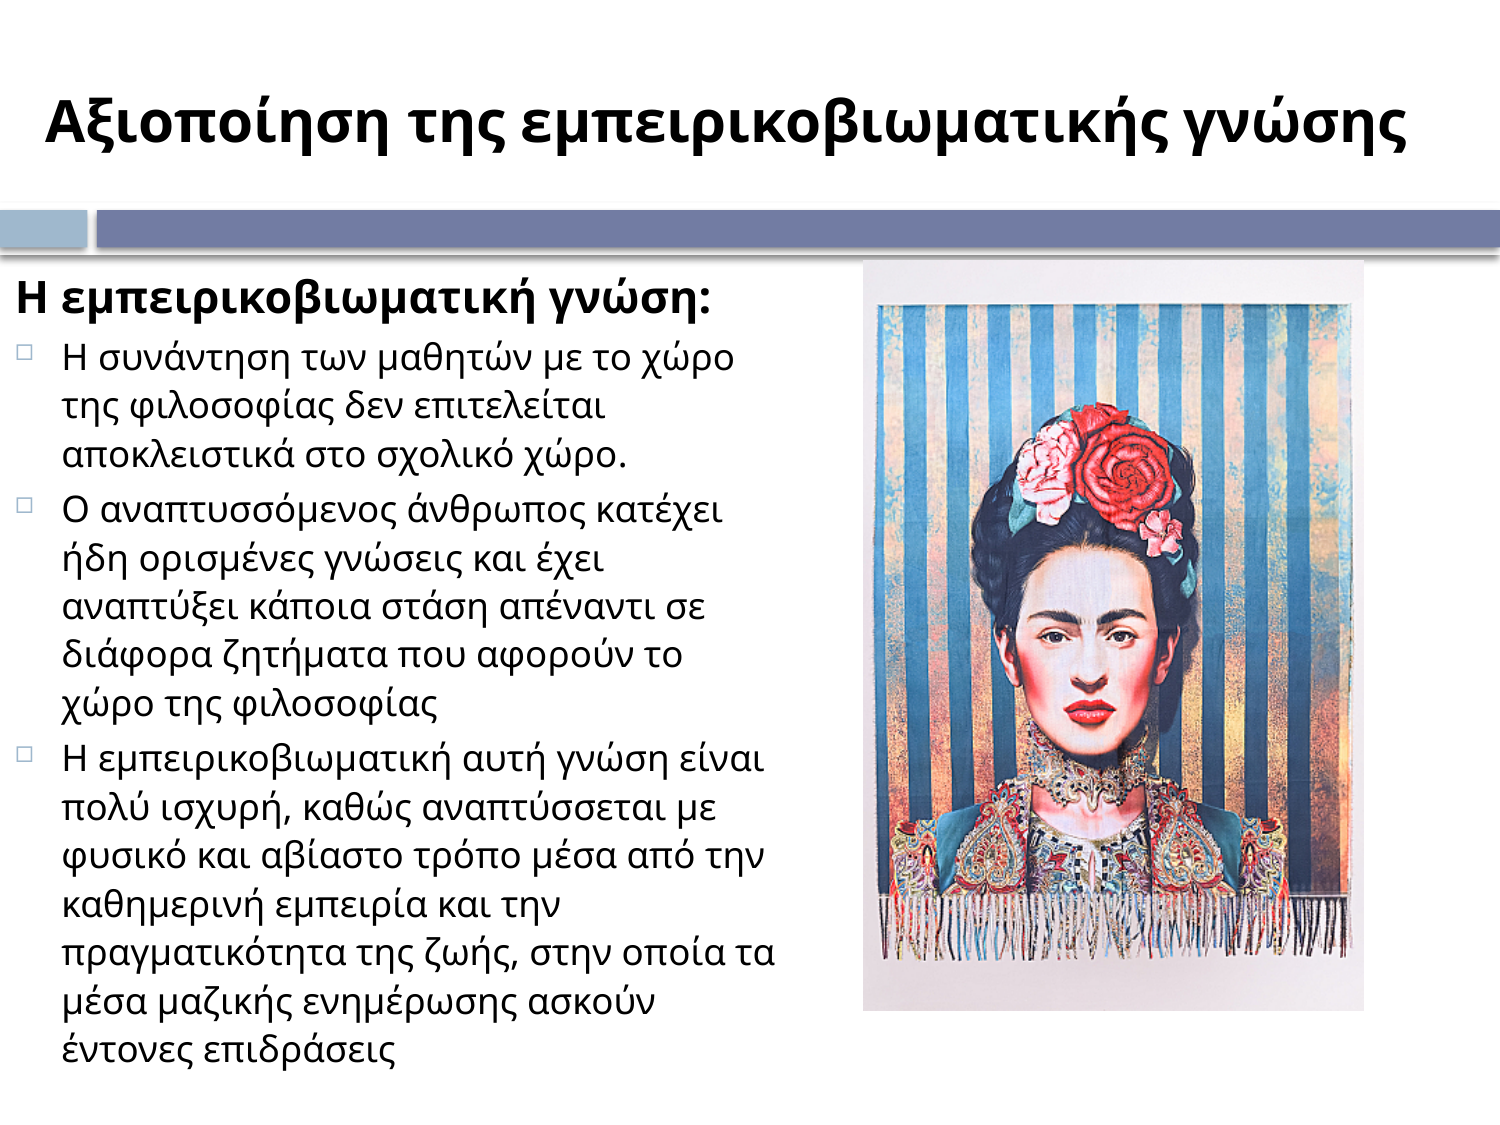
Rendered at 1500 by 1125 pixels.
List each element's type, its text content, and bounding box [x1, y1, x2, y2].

title Αξιοποίηση της εμπειρικοβιωματικής γνώσης [0, 37, 1438, 200]
list Η εμπειρικοβιωματική γνώση: Η συνάντηση των μαθητών με το χώρο της φιλοσοφίας δεν επιτελείται αποκλειστικά στο σχολικό χώρο. Ο αναπτυσσόμενος άνθρωπος κατέχει ήδη ορισμένες γνώσεις και έχει αναπτύξει κάποια στάση απέναντι σε διάφορα ζητήματα που αφορούν το χώρο της φιλοσοφίας Η εμπειρικοβιωματική αυτή γνώση είναι πολύ ισχυρή, καθώς αναπτύσσεται με φυσικό και αβίαστο τρόπο μέσα από την καθημερινή εμπειρία και την πραγματικότητα της ζωής, στην οποία τα μέσα μαζικής ενημέρωσης ασκούν έντονες επιδράσεις [0, 260, 795, 1094]
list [862, 260, 1365, 1011]
